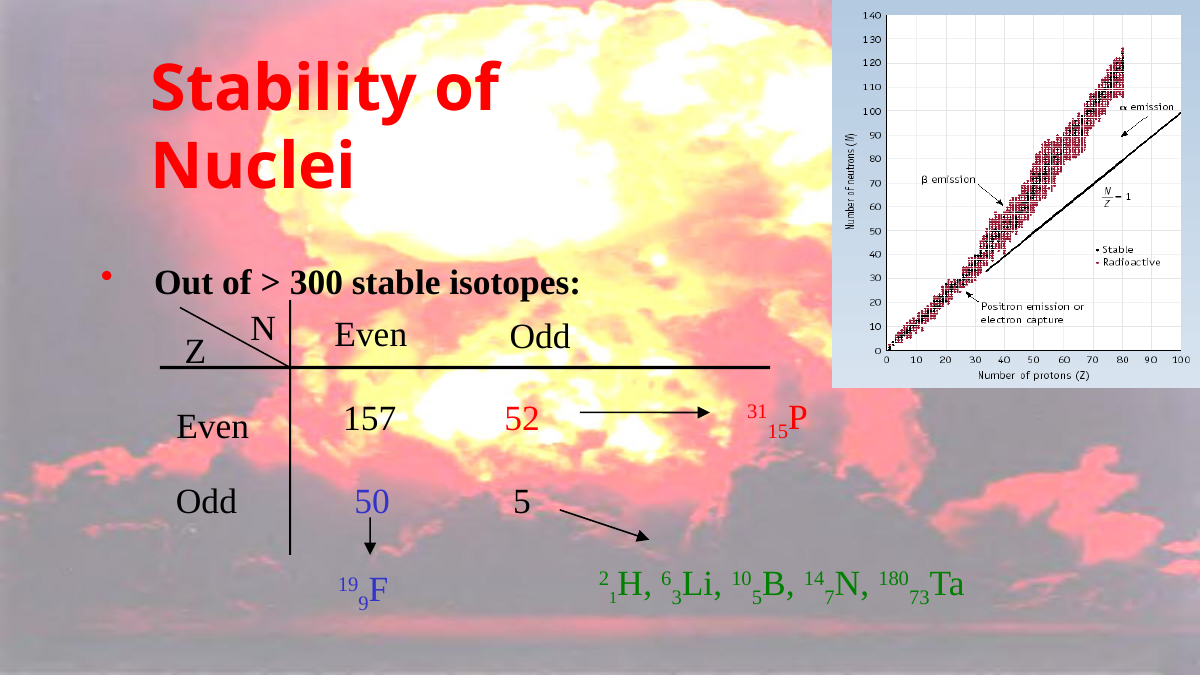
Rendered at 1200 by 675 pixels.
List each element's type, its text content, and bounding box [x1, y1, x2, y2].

text_box 50 [343, 472, 401, 515]
picture [0, 0, 1200, 675]
text_box 52 [493, 390, 551, 444]
text_box N [239, 299, 288, 354]
text_box 157 [332, 390, 408, 444]
text_box Z [173, 322, 218, 376]
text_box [579, 388, 828, 434]
text_box Even [323, 305, 419, 360]
text_box Odd [165, 472, 248, 526]
text_box Odd [498, 307, 582, 361]
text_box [319, 517, 407, 607]
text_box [549, 509, 1014, 601]
title Stability of Nuclei [140, 104, 520, 143]
text_box Out of > 300 stable isotopes: [90, 232, 826, 307]
text_box 5 [502, 472, 542, 526]
text_box Even [165, 397, 261, 451]
